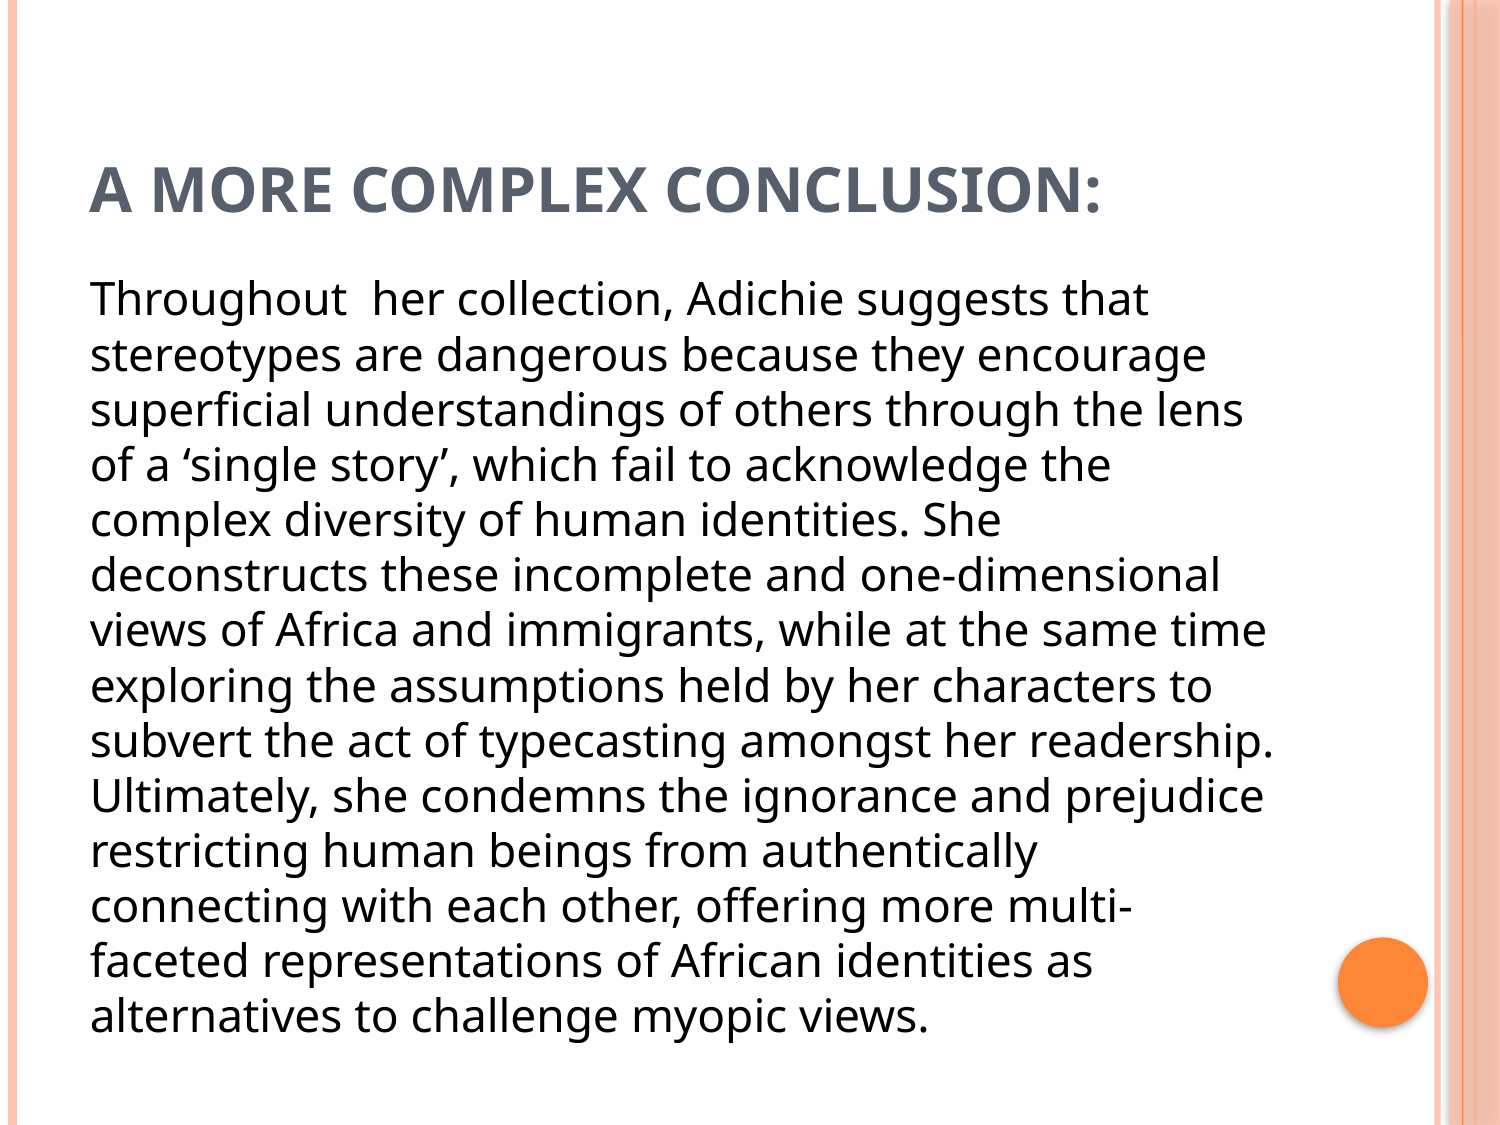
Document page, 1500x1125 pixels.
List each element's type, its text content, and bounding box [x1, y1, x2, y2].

title A more complex conclusion: [75, 45, 1300, 233]
list Throughout her collection, Adichie suggests that stereotypes are dangerous because they encourage superficial understandings of others through the lens of a ‘single story’, which fail to acknowledge the complex diversity of human identities. She deconstructs these incomplete and one-dimensional views of Africa and immigrants, while at the same time exploring the assumptions held by her characters to subvert the act of typecasting amongst her readership. Ultimately, she condemns the ignorance and prejudice restricting human beings from authentically connecting with each other, offering more multi-faceted representations of African identities as alternatives to challenge myopic views. [75, 262, 1300, 1094]
